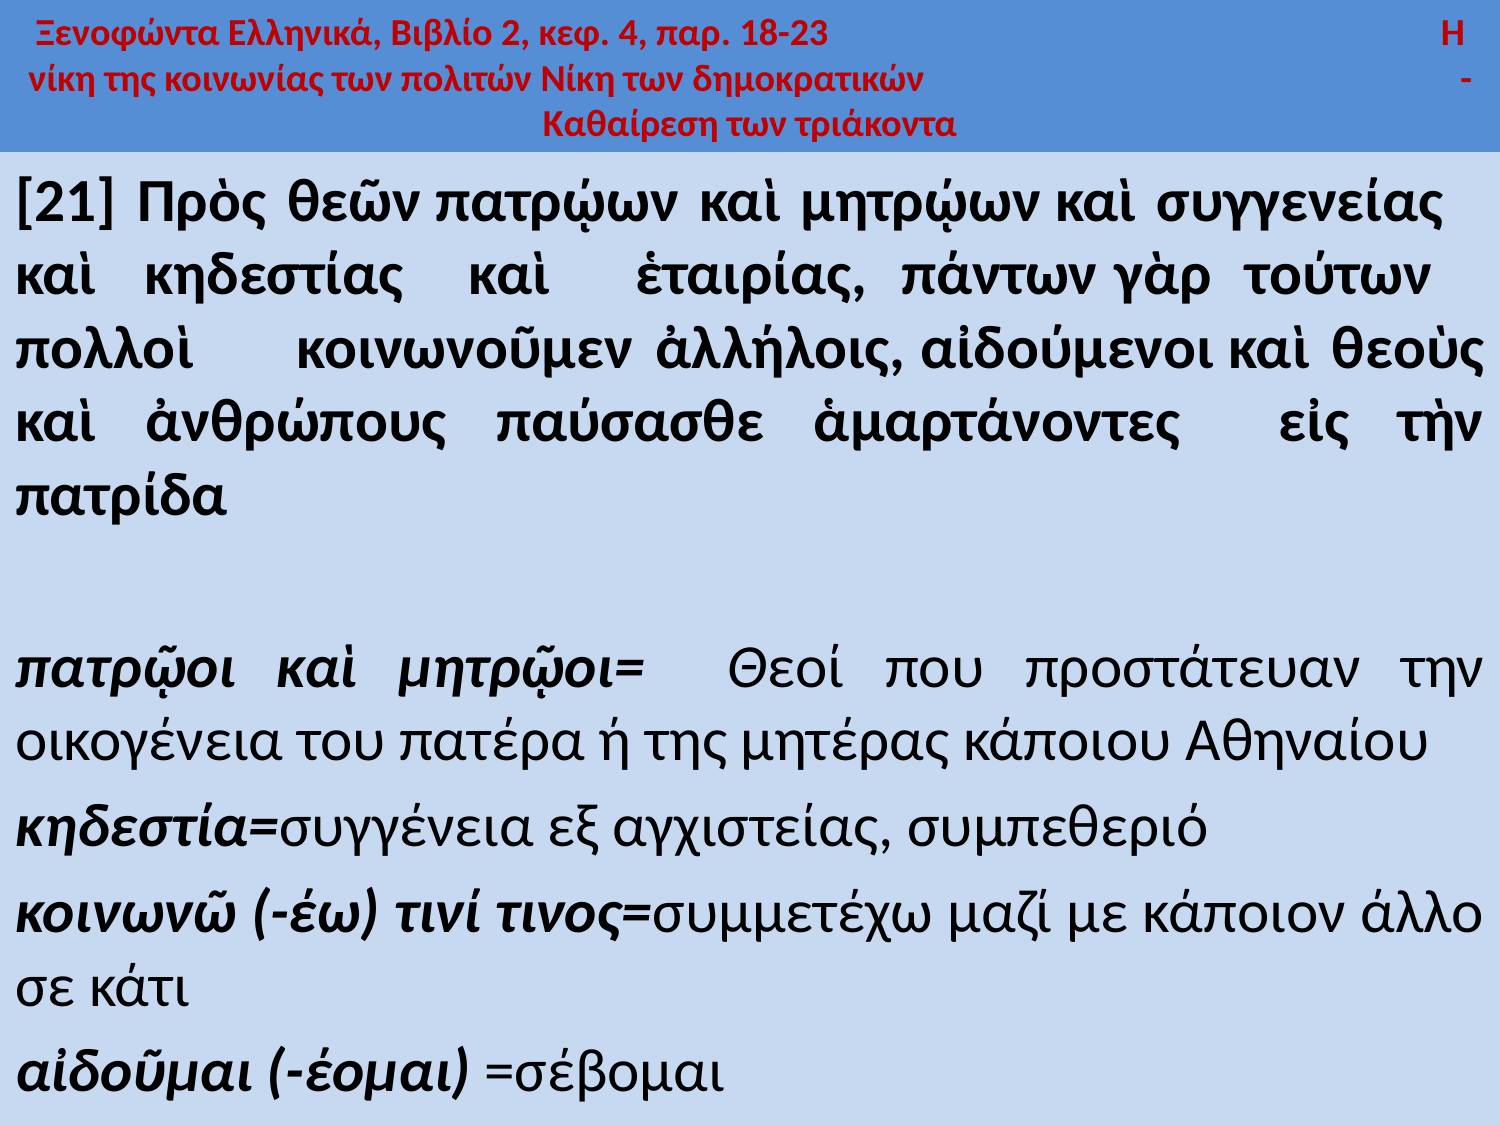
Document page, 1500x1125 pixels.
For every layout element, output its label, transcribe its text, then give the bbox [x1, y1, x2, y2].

title Ξενοφώντα Ελληνικά, Βιβλίο 2, κεφ. 4, παρ. 18-23 Η νίκη της κοινωνίας των πολιτών Νίκη των δημοκρατικών - Καθαίρεση των τριάκοντα [0, 0, 1500, 152]
subtitle [21] Πρὸς θεῶν πατρῴων καὶ μητρῴων καὶ συγγενείας καὶ κηδεστίας καὶ ἑταιρίας, πάντων γὰρ τούτων πολλοὶ κοινωνοῦμεν ἀλλήλοις, αἰδούμενοι καὶ θεοὺς καὶ ἀνθρώπους παύσασθε ἁμαρτάνοντες εἰς τὴν πατρίδα πατρῷοι καὶ μητρῷοι= Θεοί που προστάτευαν την οικογένεια του πατέρα ή της μητέρας κάποιου Αθηναίου κηδεστία=συγγένεια εξ αγχιστείας, συμπεθεριό κοινωνῶ (-έω) τινί τινος=συμμετέχω μαζί με κάποιον άλλο σε κάτι αἰδοῦμαι (-έομαι) =σέβομαι [0, 152, 1500, 1125]
